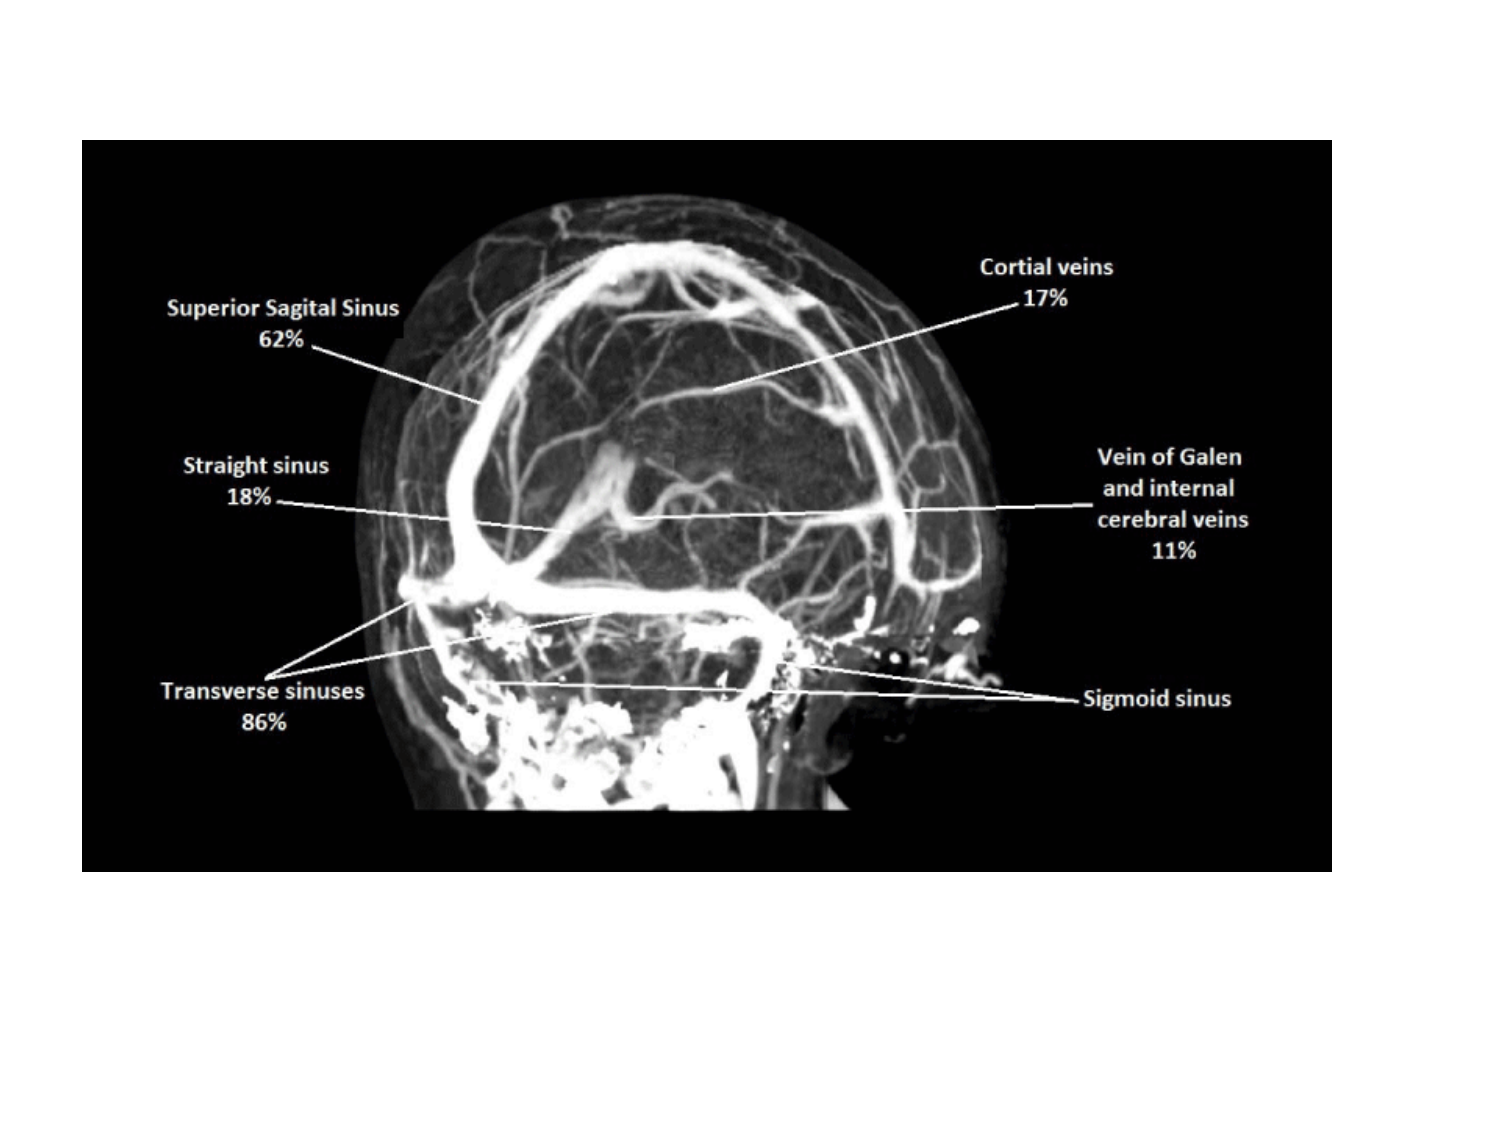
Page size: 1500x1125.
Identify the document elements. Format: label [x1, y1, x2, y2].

picture [81, 140, 1333, 873]
